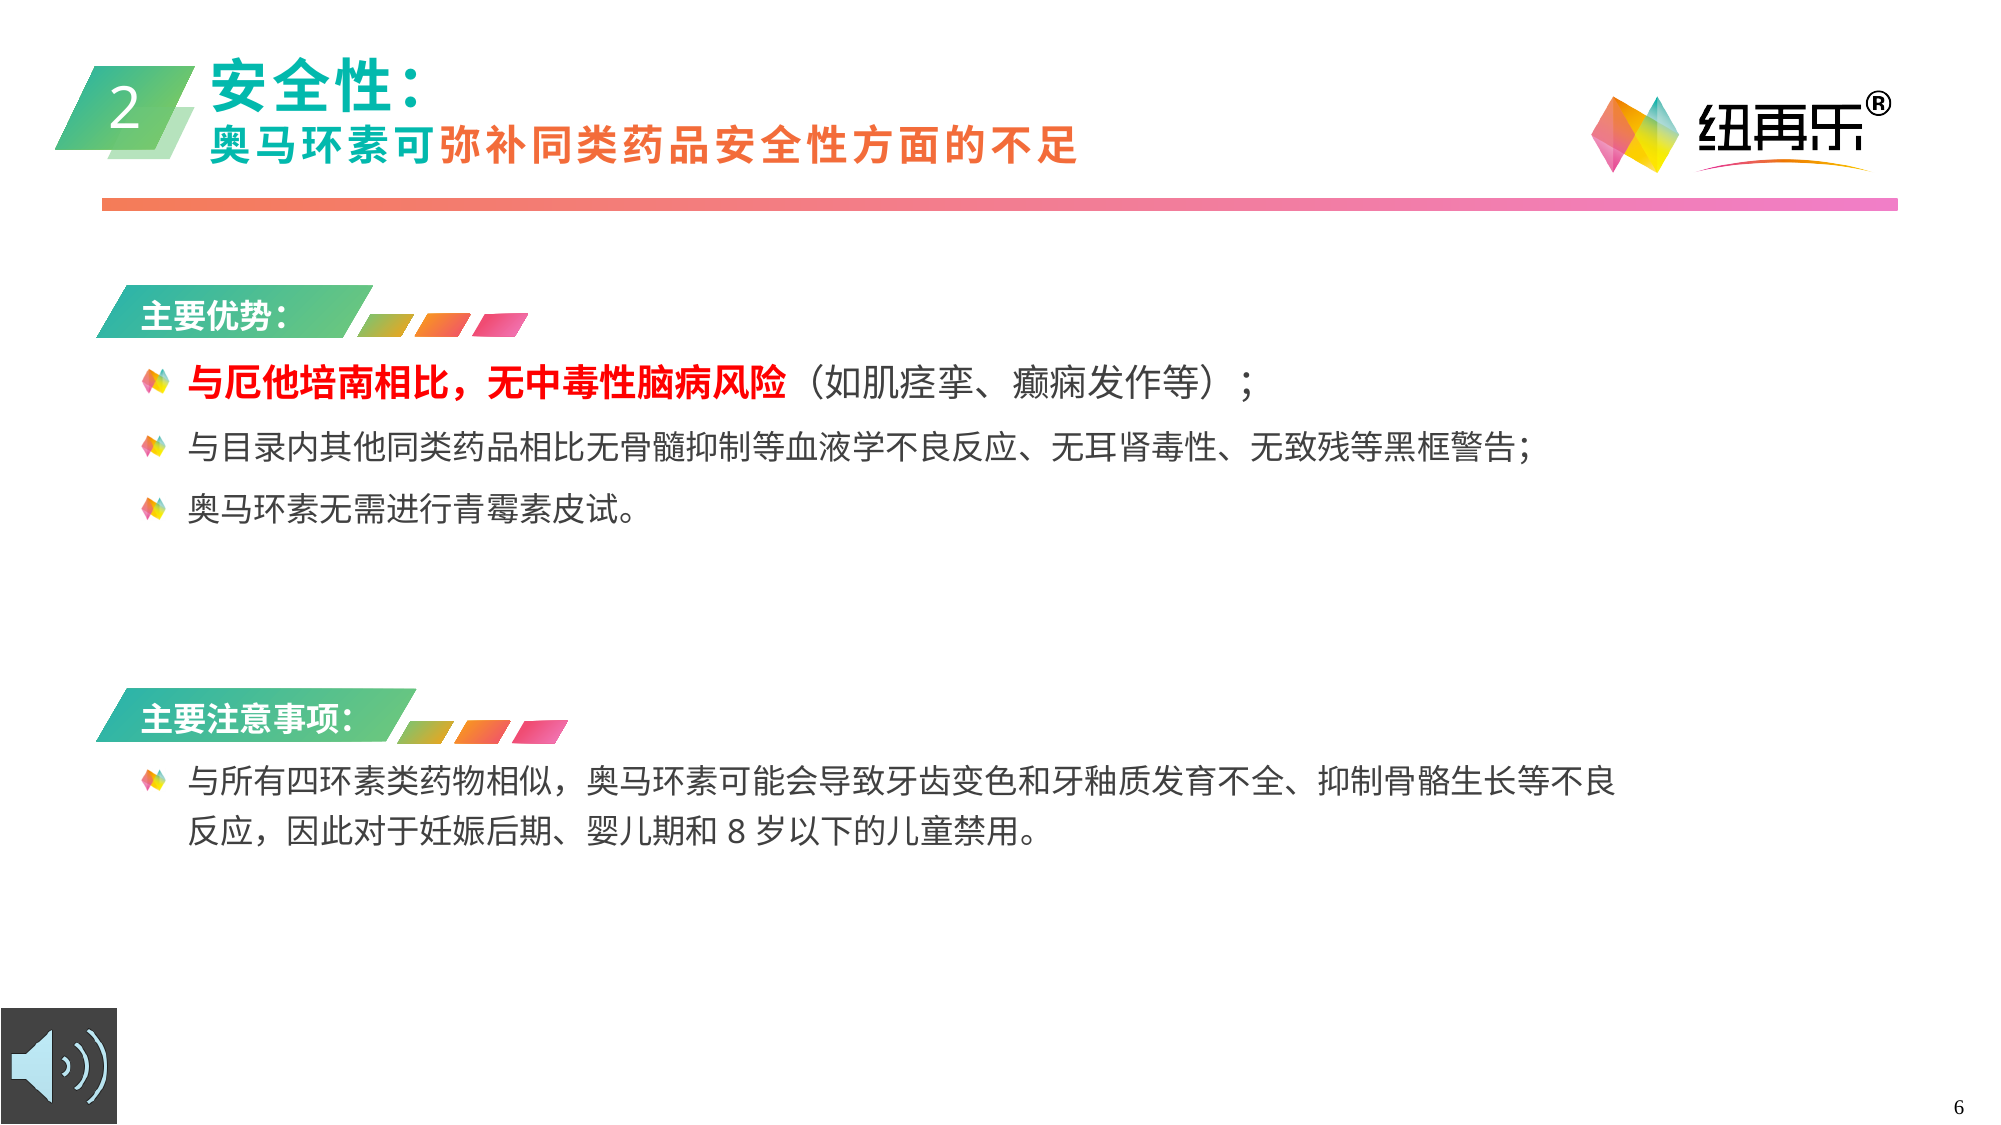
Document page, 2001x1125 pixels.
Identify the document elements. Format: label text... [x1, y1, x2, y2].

picture [1875, 68, 1898, 181]
picture [140, 367, 170, 395]
slide_number 6 [1938, 1085, 2000, 1125]
picture [140, 496, 166, 521]
text_box 主要注意事项： 与所有四环素类药物相似，奥马环素可能会导致牙齿变色和牙釉质发育不全、抑制骨骼生长等不良反应，因此对于妊娠后期、婴儿期和8岁以下的儿童禁用。 [125, 680, 1652, 858]
title 安全性： 奥马环素可弥补同类药品安全性方面的不足 [194, 29, 1875, 189]
text_box [96, 692, 125, 742]
text_box [96, 289, 125, 338]
picture [140, 768, 166, 792]
picture [0, 1006, 119, 1125]
text_box 主要优势： 与厄他培南相比，无中毒性脑病风险（如肌痉挛、癫痫发作等）； 与目录内其他同类药品相比无骨髓抑制等血液学不良反应、无耳肾毒性、无致残等黑框警告； 奥马环素无需进行青霉素皮试。 [125, 277, 1895, 536]
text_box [357, 313, 529, 337]
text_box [55, 62, 195, 160]
picture [140, 434, 166, 458]
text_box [397, 720, 568, 744]
